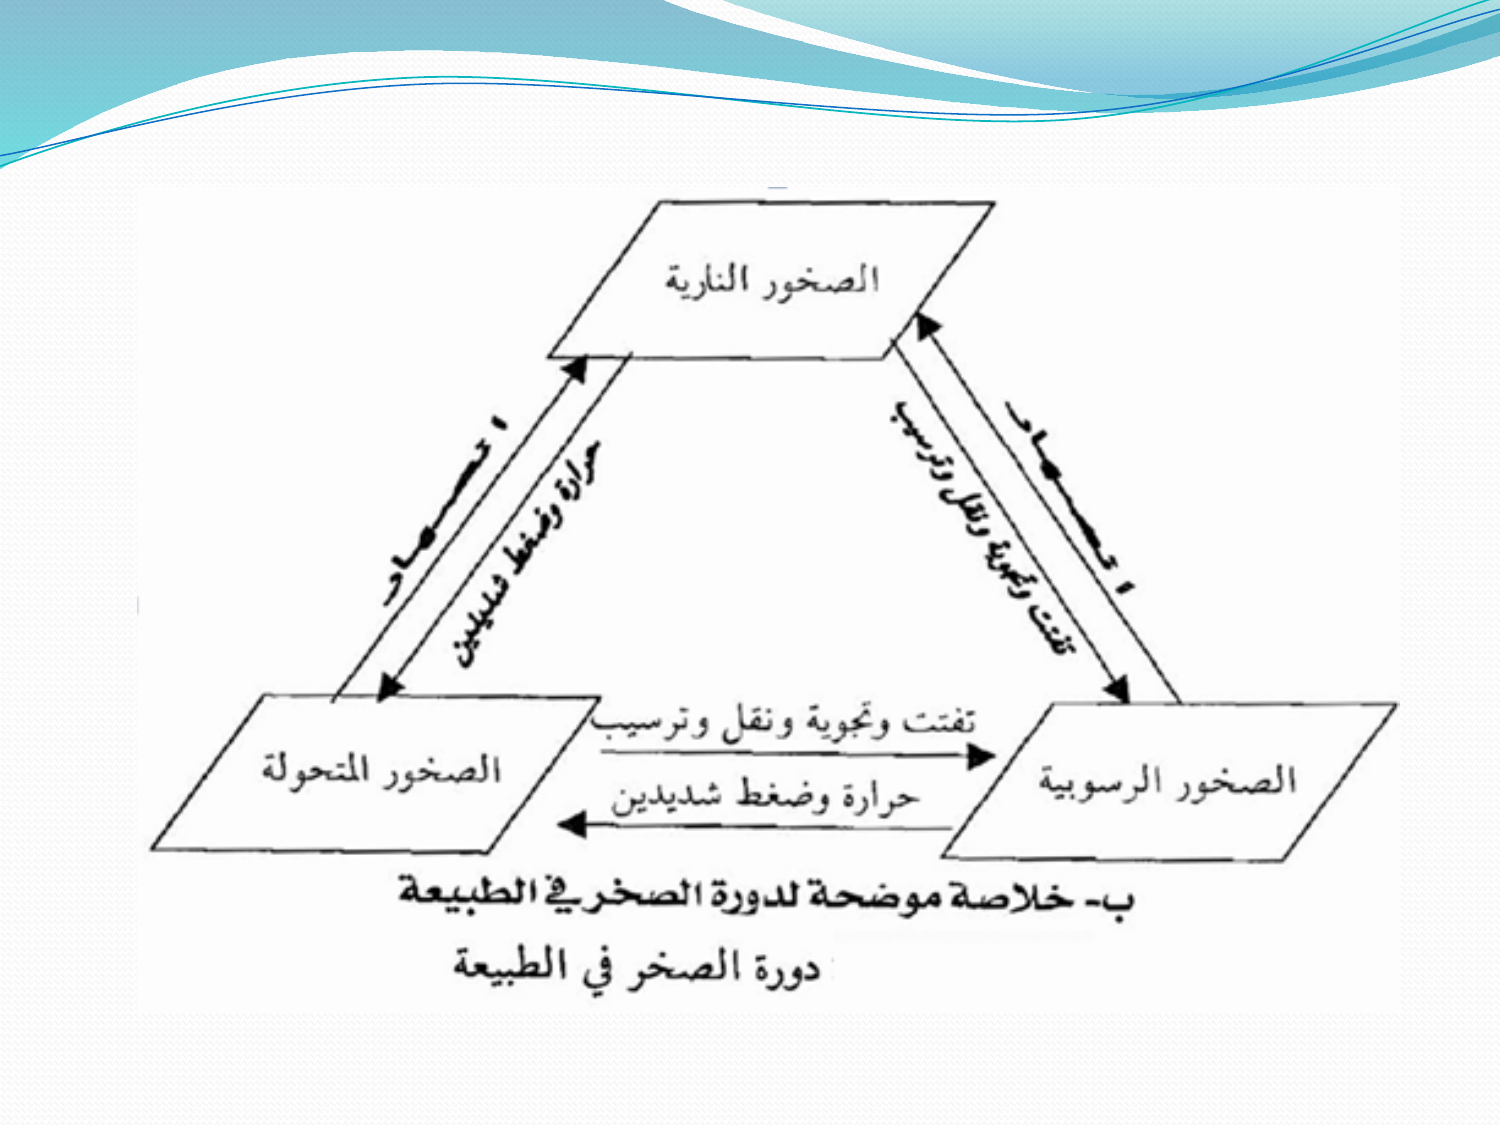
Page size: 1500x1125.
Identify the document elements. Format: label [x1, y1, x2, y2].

picture [137, 187, 1401, 1013]
